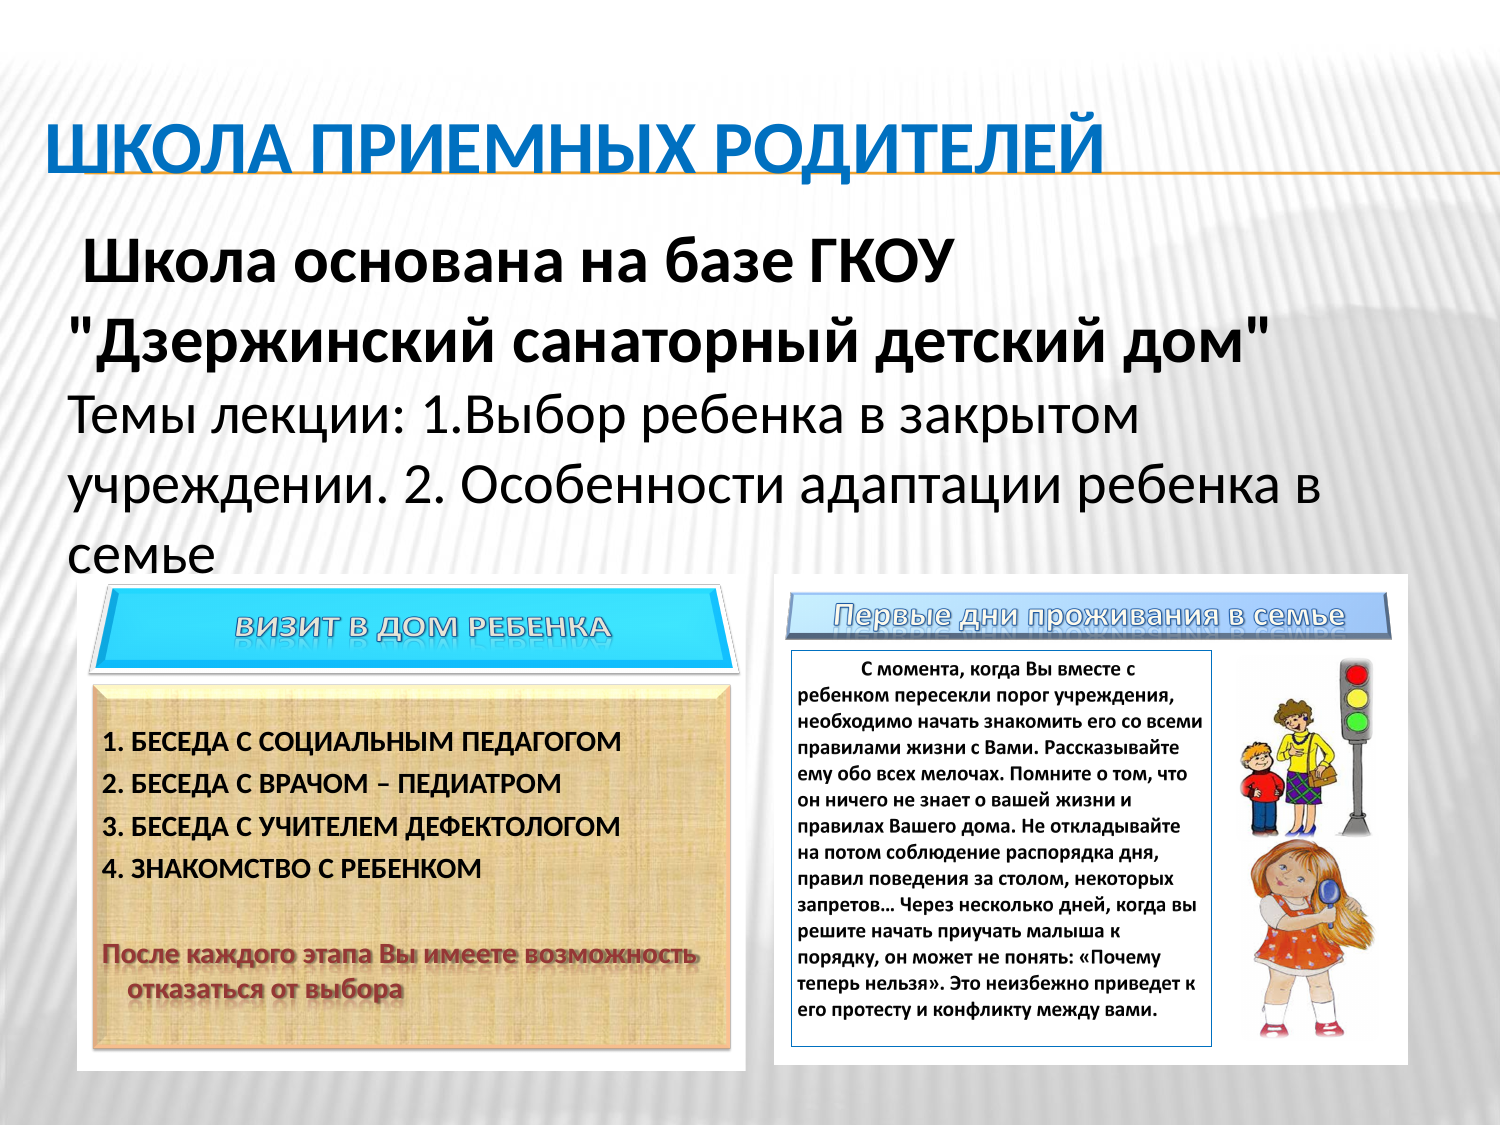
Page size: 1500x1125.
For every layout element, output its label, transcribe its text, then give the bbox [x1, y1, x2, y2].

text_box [773, 573, 1409, 1065]
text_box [76, 573, 746, 1071]
text_box Школа основана на базе ГКОУ "Дзержинский санаторный детский дом" Темы лекции: 1.Выбор ребенка в закрытом учреждении. 2. Особенности адаптации ребенка в семье [53, 208, 1376, 593]
title Школа приемных родителей [29, 75, 1475, 213]
